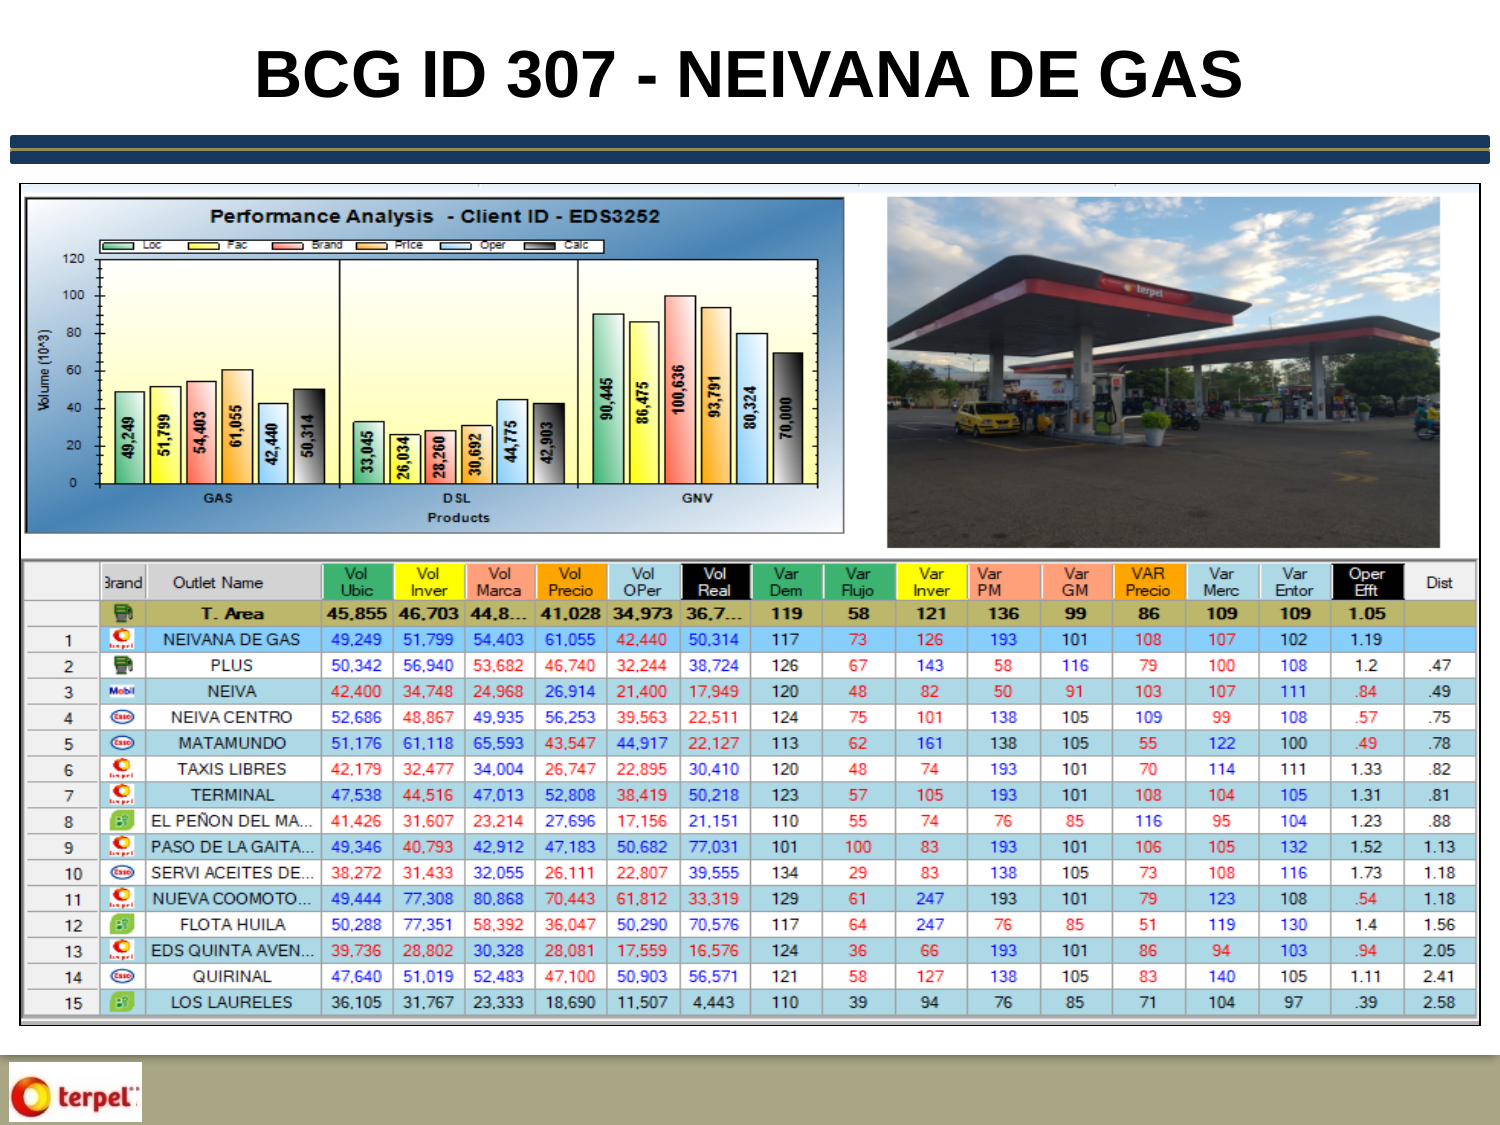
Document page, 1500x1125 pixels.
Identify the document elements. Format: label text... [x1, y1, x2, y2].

picture [9, 1062, 142, 1122]
title BCG ID 307 - NEIVANA DE GAS [12, 12, 1487, 130]
picture [20, 183, 1480, 1026]
